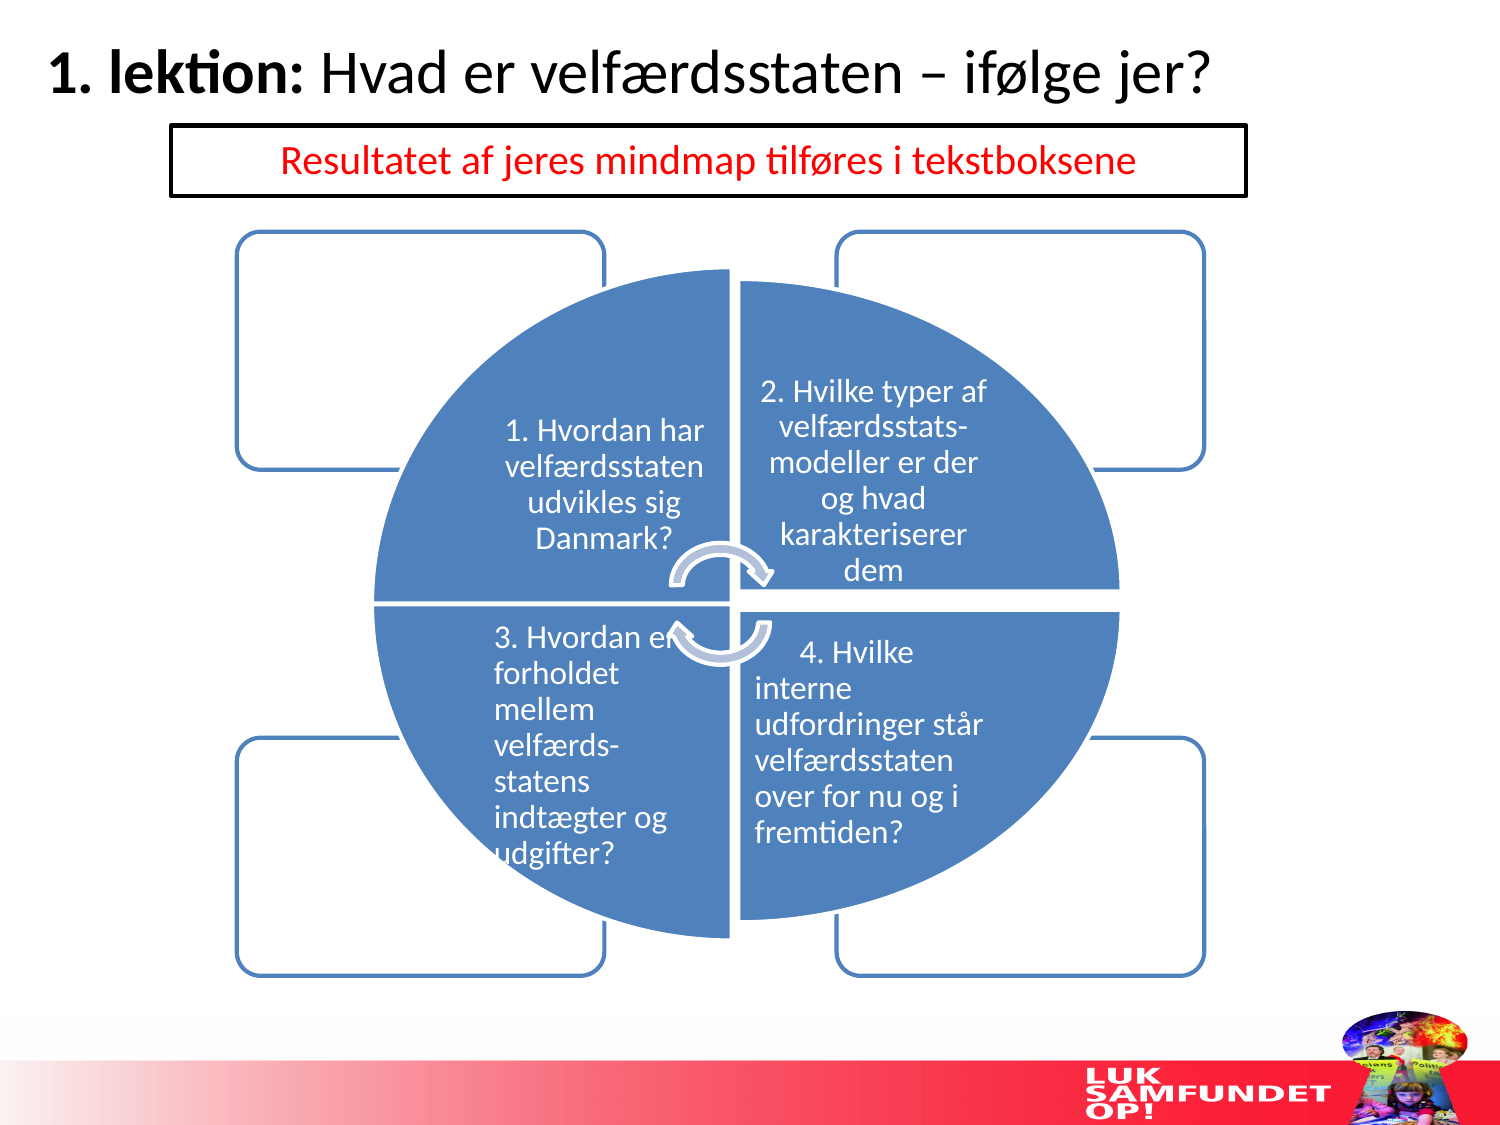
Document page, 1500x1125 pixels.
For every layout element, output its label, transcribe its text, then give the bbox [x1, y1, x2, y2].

picture [0, 1011, 1500, 1125]
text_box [111, 231, 1329, 977]
title 1. lektion: Hvad er velfærdsstaten – ifølge jer? [0, 0, 1275, 138]
subtitle Resultatet af jeres mindmap tilføres i tekstboksene [169, 138, 1248, 198]
